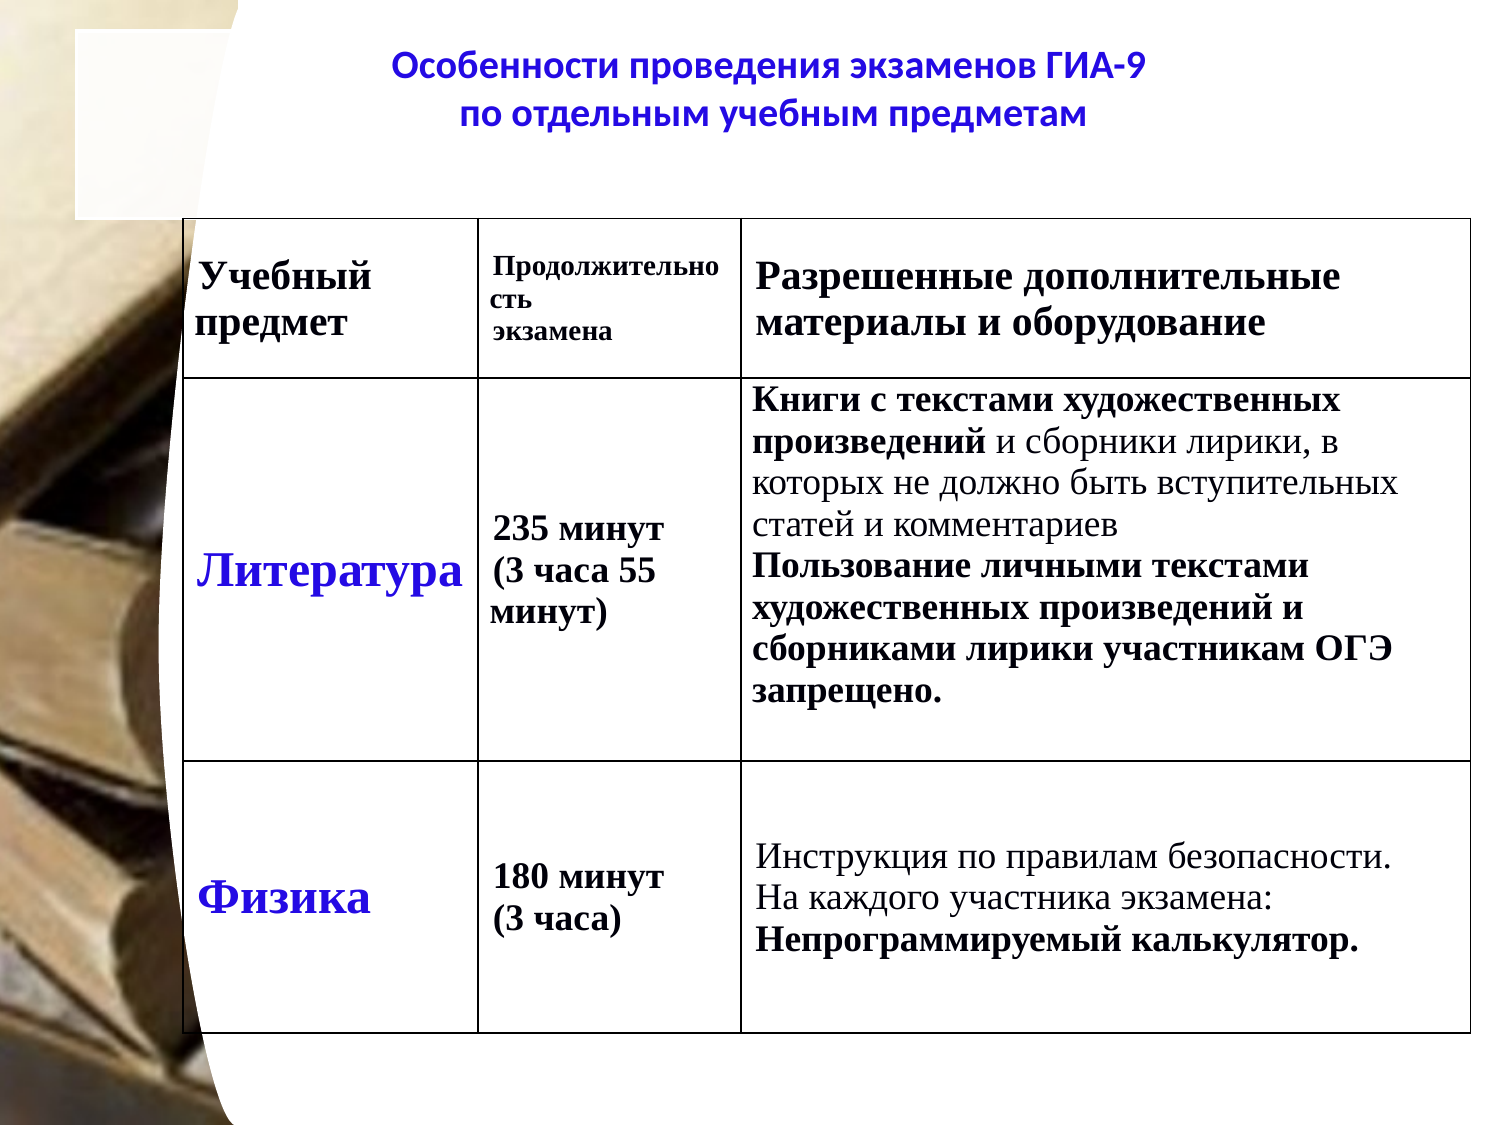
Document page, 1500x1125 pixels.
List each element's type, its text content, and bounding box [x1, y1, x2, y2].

title Особенности проведения экзаменов ГИА-9 по отдельным учебным предметам [75, 29, 1472, 220]
table_header Разрешенные дополнительные материалы и оборудование [742, 219, 1470, 377]
table_cell 235 минут (3 часа 55 минут) [479, 379, 740, 760]
table_cell Инструкция по правилам безопасности. На каждого участника экзамена: Непрограммируемый калькулятор. [742, 762, 1470, 1032]
table_cell Литература [184, 379, 477, 760]
table_header Продолжительность экзамена [479, 219, 740, 377]
picture [0, 0, 238, 1125]
table_cell Физика [184, 762, 477, 1032]
table_header Учебный предмет [184, 219, 477, 377]
table_cell 180 минут (3 часа) [479, 762, 740, 1032]
table_cell Книги с текстами художественных произведений и сборники лирики, в которых не должно быть вступительных статей и комментариев Пользование личными текстами художественных произведений и сборниками лирики участникам ОГЭ запрещено. [742, 379, 1470, 760]
